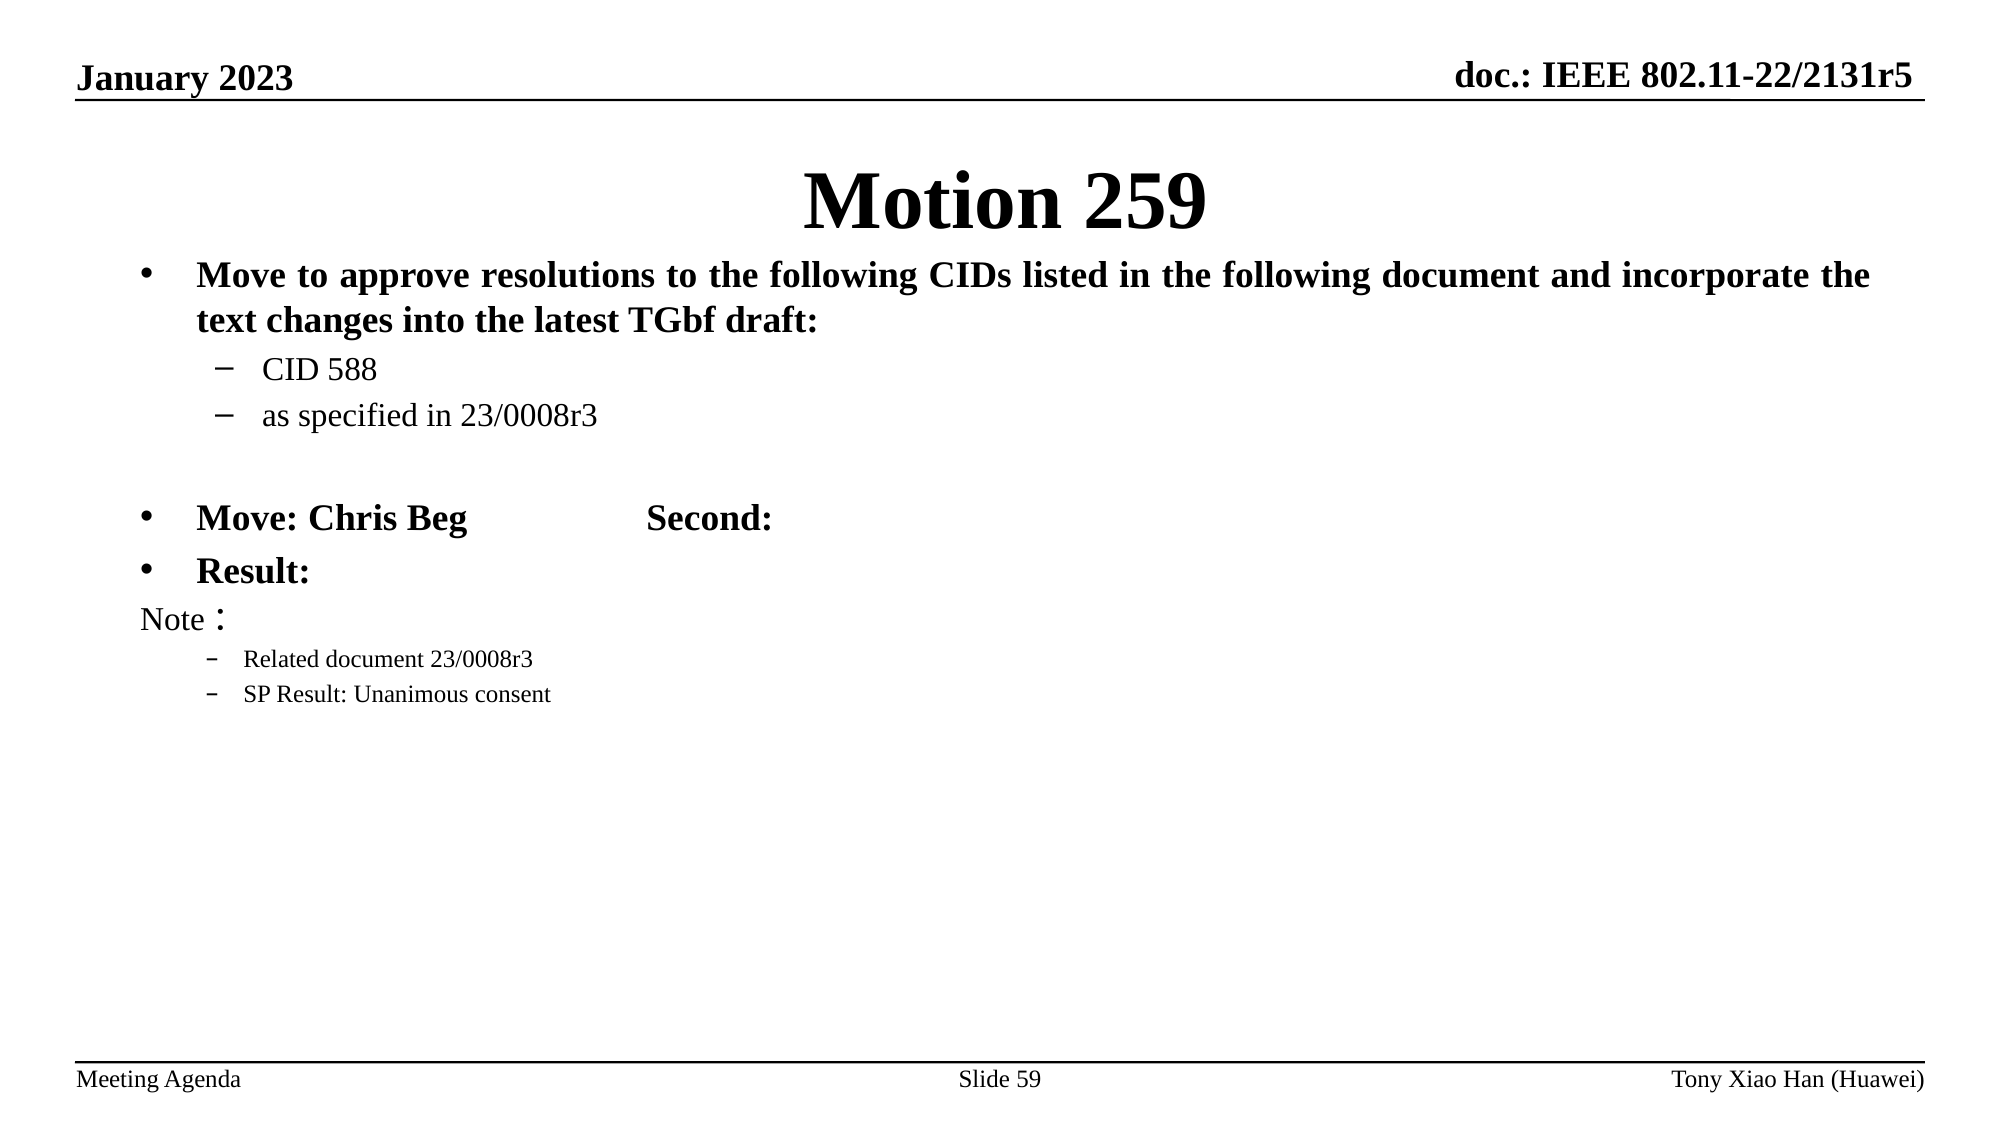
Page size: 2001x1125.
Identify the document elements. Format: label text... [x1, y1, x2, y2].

text_box Motion 259 [368, 137, 1644, 212]
text_box Move to approve resolutions to the following CIDs listed in the following document and incorporate the text changes into the latest TGbf draft: CID 588 as specified in 23/0008r3 Move: Chris Beg Second: Result: Note： Related document 23/0008r3 SP Result: Unanimous consent [125, 212, 1888, 900]
